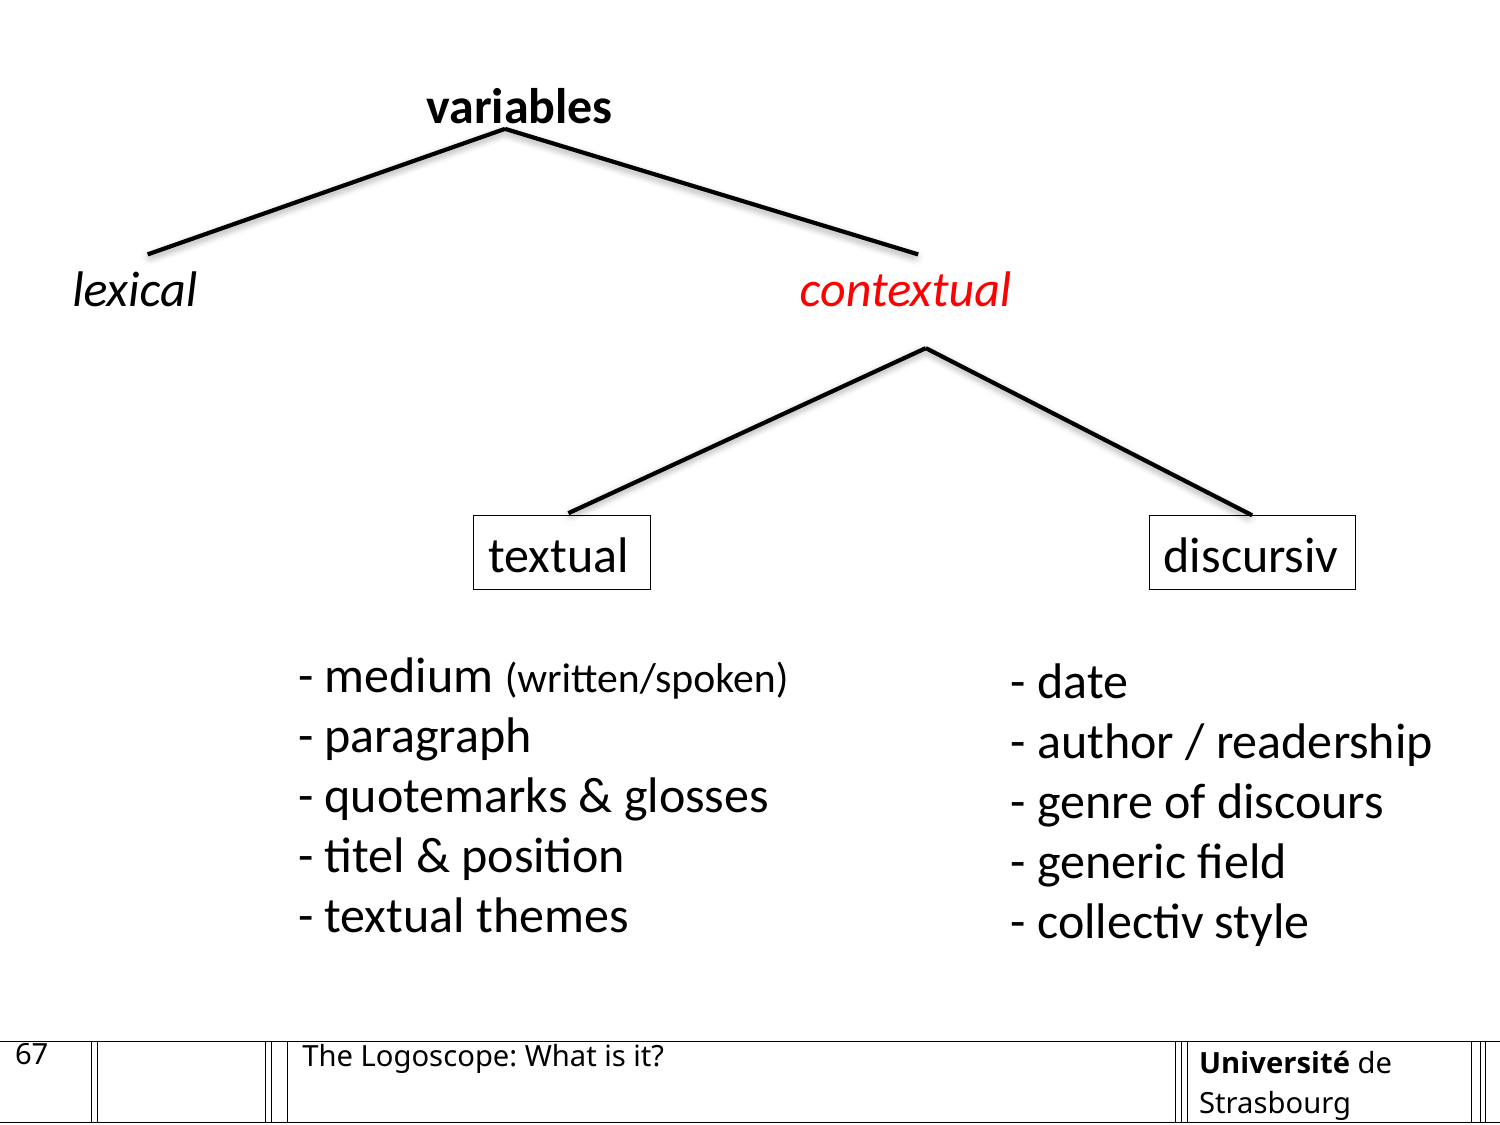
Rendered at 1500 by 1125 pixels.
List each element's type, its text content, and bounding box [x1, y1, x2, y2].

text_box textual [473, 515, 651, 590]
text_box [568, 347, 924, 514]
text_box - date - author / readership - genre of discours - generic field - collectiv style [996, 640, 1449, 956]
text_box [49, 66, 1053, 326]
slide_number 67 [0, 1032, 92, 1078]
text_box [925, 347, 1253, 516]
footer The Logoscope: What is it? [287, 1032, 1175, 1078]
text_box discursiv [1149, 515, 1356, 590]
text_box - medium (written/spoken) - paragraph - quotemarks & glosses - titel & position - textual themes [283, 635, 804, 950]
